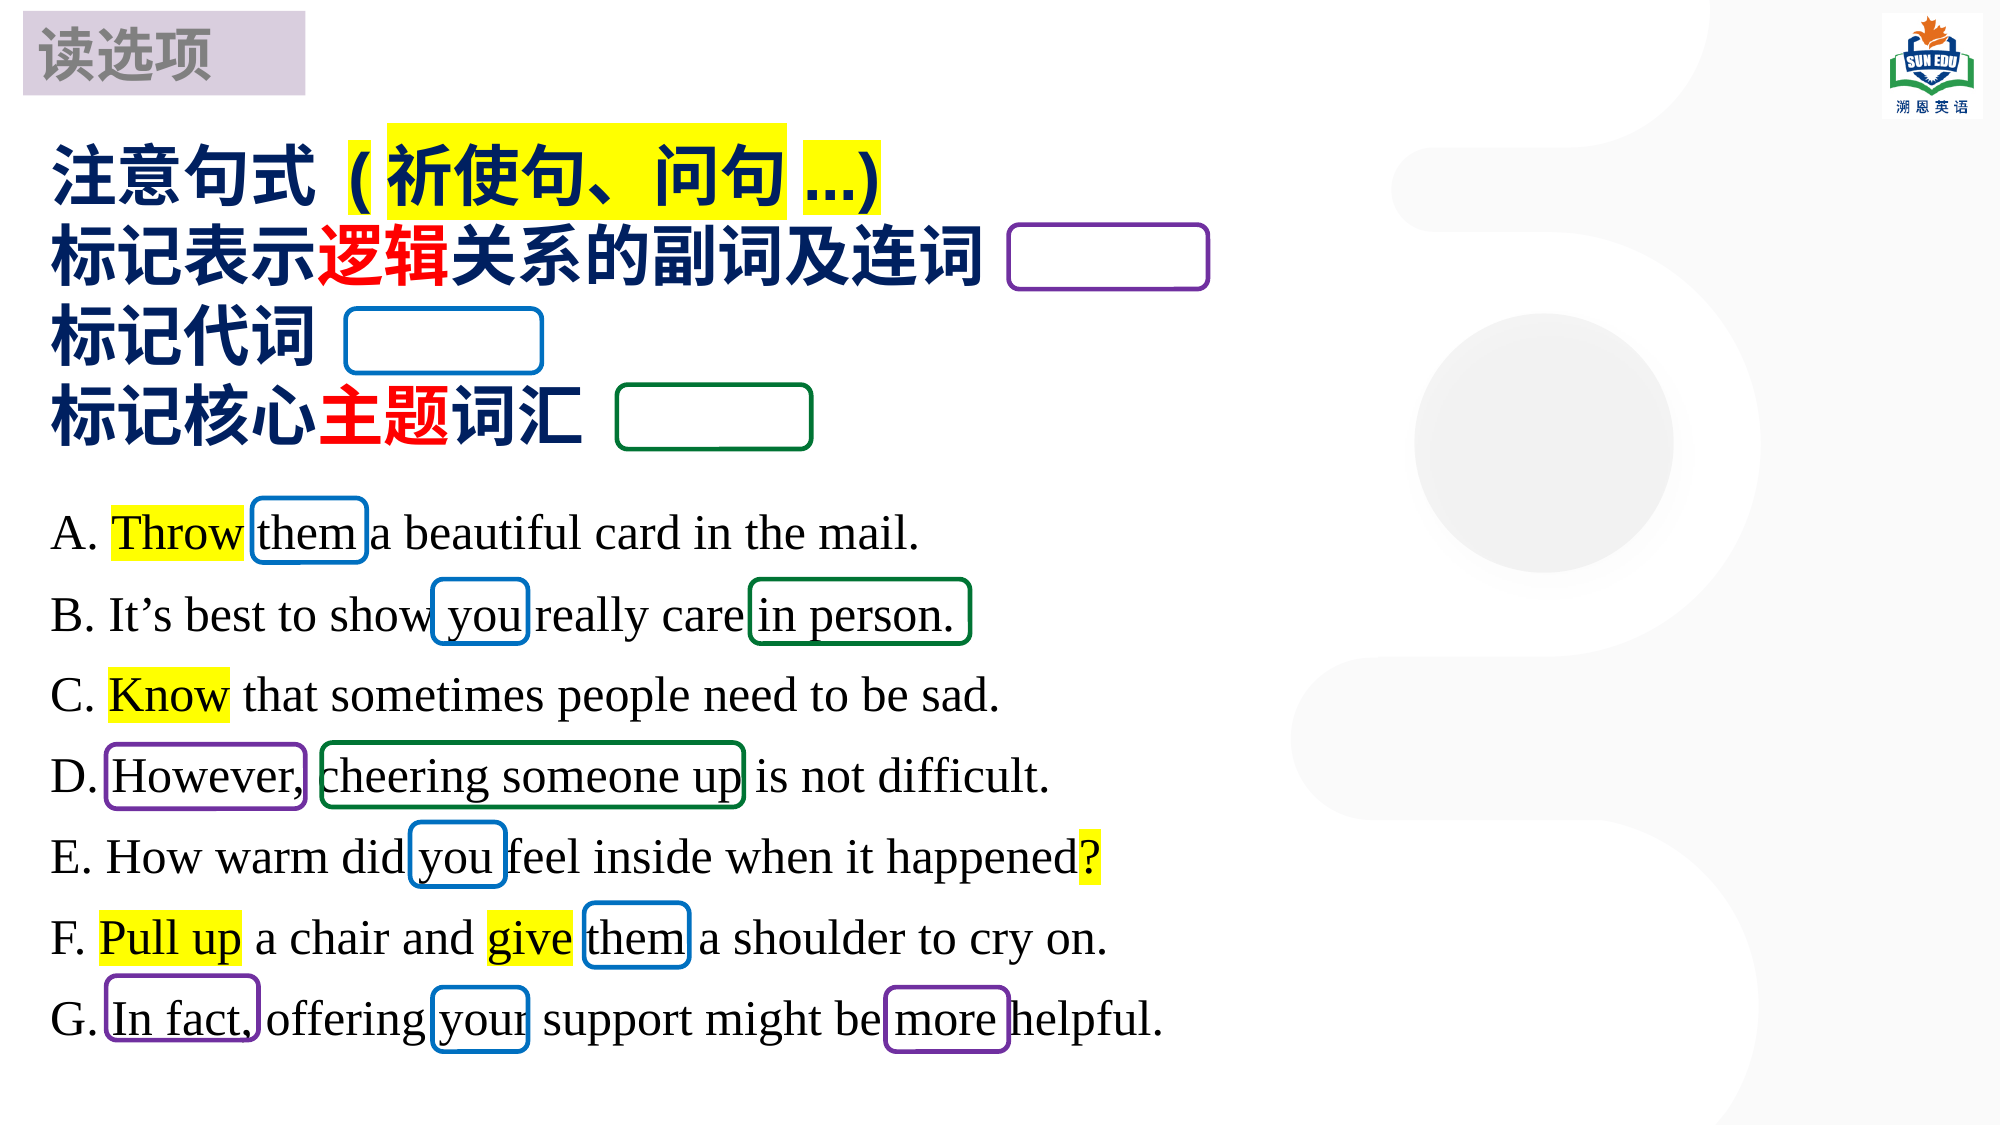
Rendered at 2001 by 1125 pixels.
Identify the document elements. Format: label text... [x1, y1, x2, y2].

text_box [105, 974, 260, 1042]
text_box [431, 578, 530, 645]
text_box [409, 821, 507, 888]
text_box [251, 496, 368, 564]
text_box [884, 986, 1010, 1053]
text_box [748, 578, 972, 645]
text_box [431, 986, 530, 1053]
text_box [344, 307, 543, 375]
text_box [615, 383, 813, 451]
text_box 读选项 [23, 10, 306, 96]
text_box [1007, 223, 1210, 291]
text_box [104, 743, 307, 810]
text_box [583, 901, 691, 969]
text_box 注意句式 (祈使句、问句...) 标记表示逻辑关系的副词及连词 标记代词 标记核心主题词汇 [35, 126, 1800, 443]
picture [1882, 13, 1983, 119]
text_box A. Throw them a beautiful card in the mail. B. It’s best to show you really care in person. C. Know that sometimes people need to be sad. D. However, cheering someone up is not difficult. E. How warm did you feel inside when it happened? F. Pull up a chair and give them a shoulder to cry on. G. In fact, offering your support might be more helpful. [35, 471, 1250, 1054]
text_box [320, 741, 745, 809]
